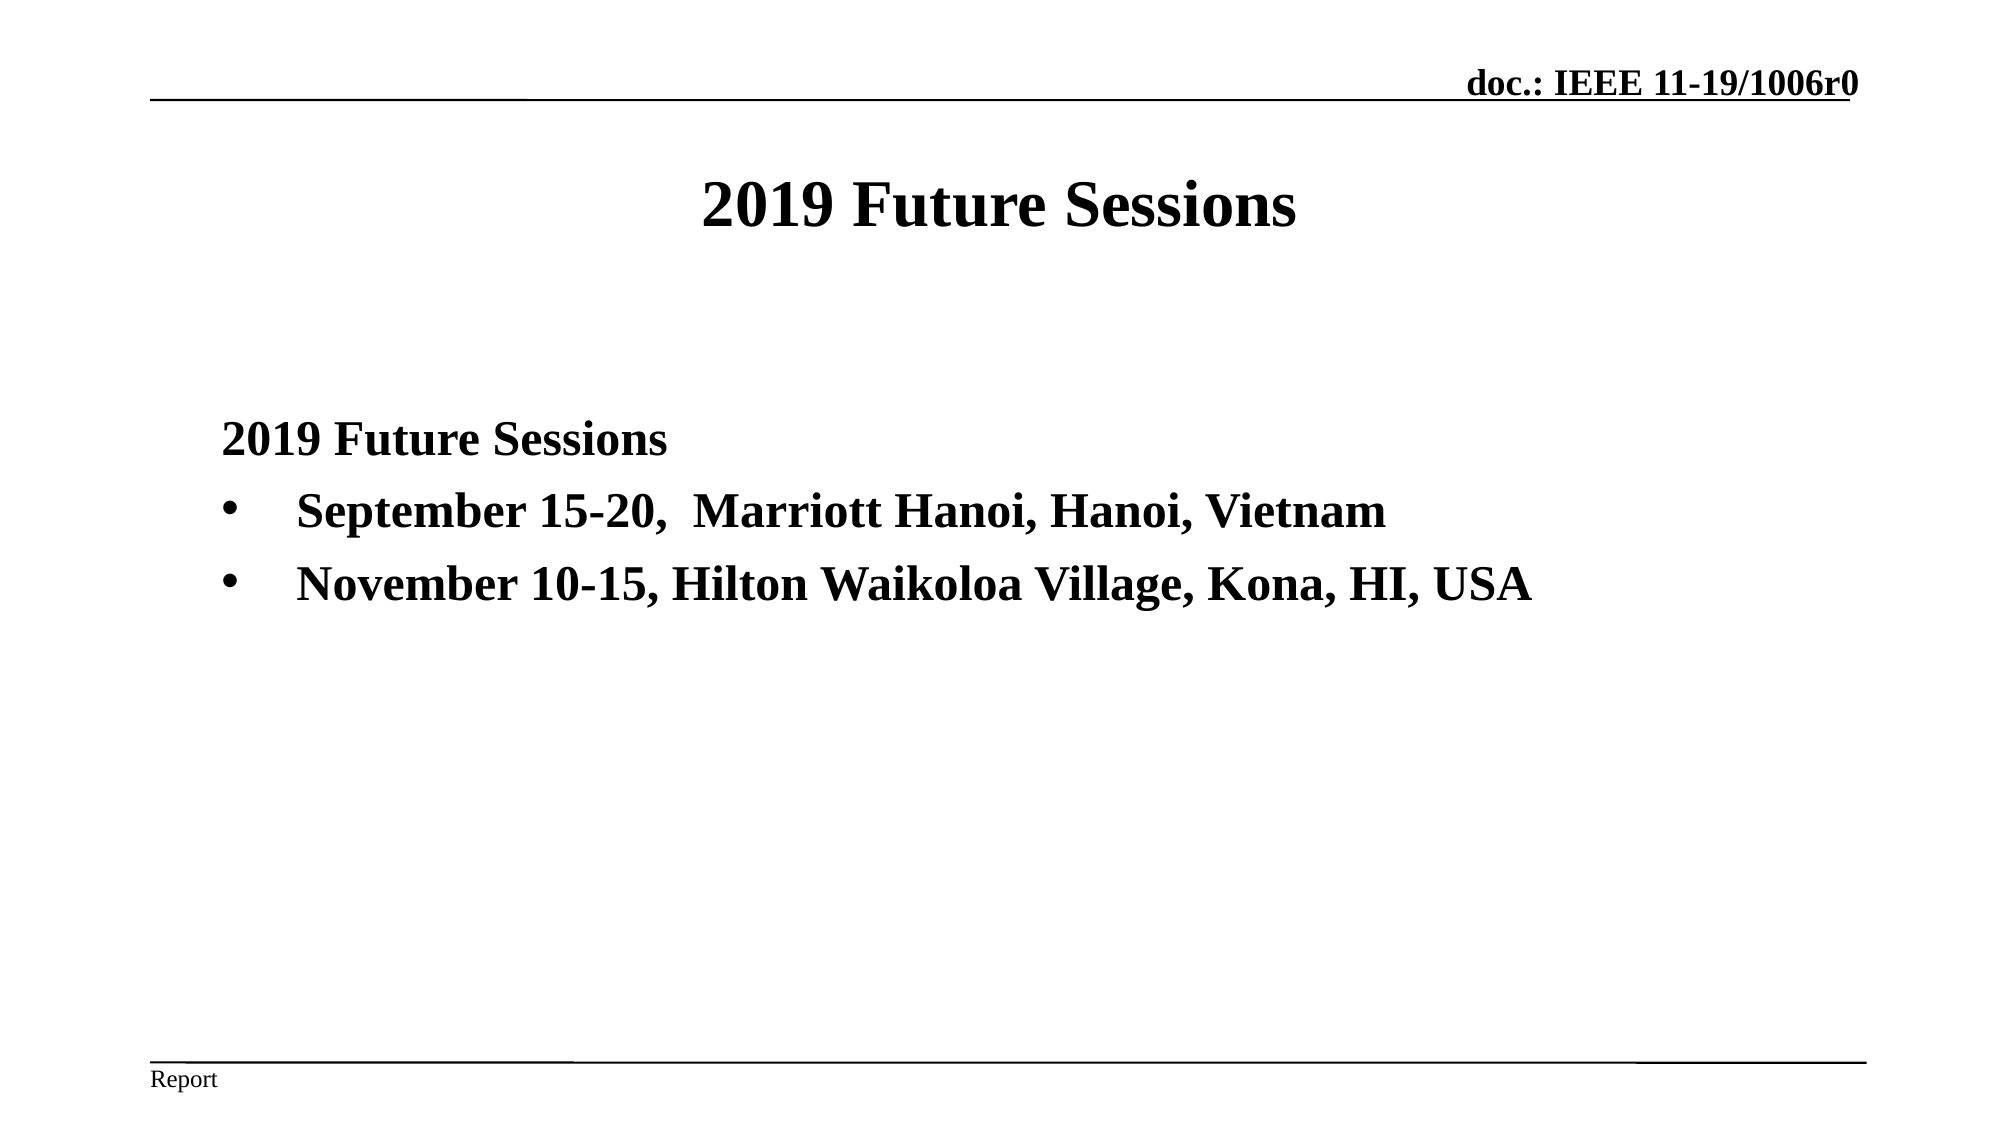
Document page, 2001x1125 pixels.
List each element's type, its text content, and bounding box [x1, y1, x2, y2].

title 2019 Future Sessions [149, 112, 1850, 288]
list 2019 Future Sessions September 15-20, Marriott Hanoi, Hanoi, Vietnam November 10-15, Hilton Waikoloa Village, Kona, HI, USA [149, 324, 1850, 1000]
